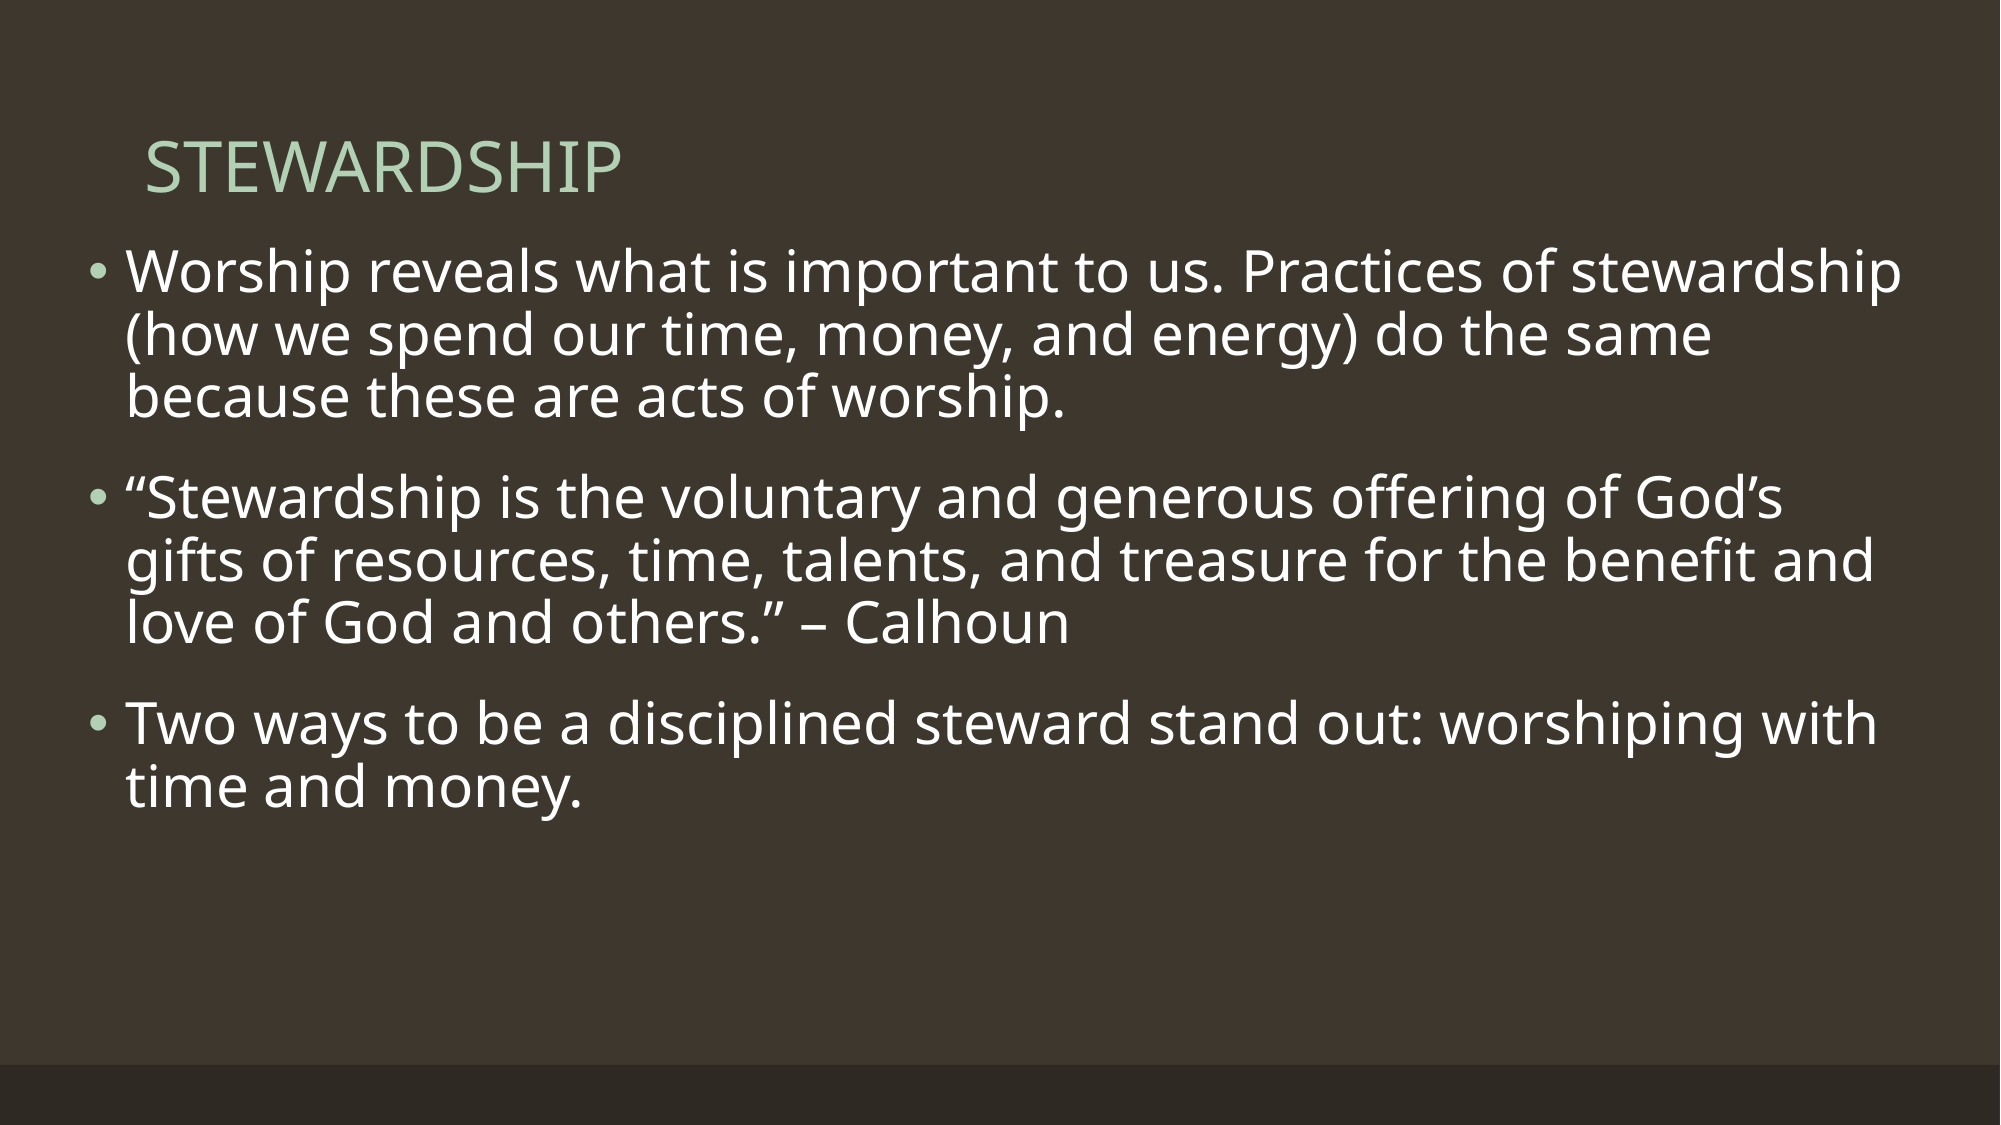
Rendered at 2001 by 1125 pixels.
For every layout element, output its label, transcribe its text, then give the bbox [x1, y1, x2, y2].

title STEWARDSHIP [136, 59, 1863, 216]
list Worship reveals what is important to us. Practices of stewardship (how we spend our time, money, and energy) do the same because these are acts of worship. “Stewardship is the voluntary and generous offering of God’s gifts of resources, time, talents, and treasure for the benefit and love of God and others.” – Calhoun Two ways to be a disciplined steward stand out: worshiping with time and money. [80, 234, 1920, 1066]
